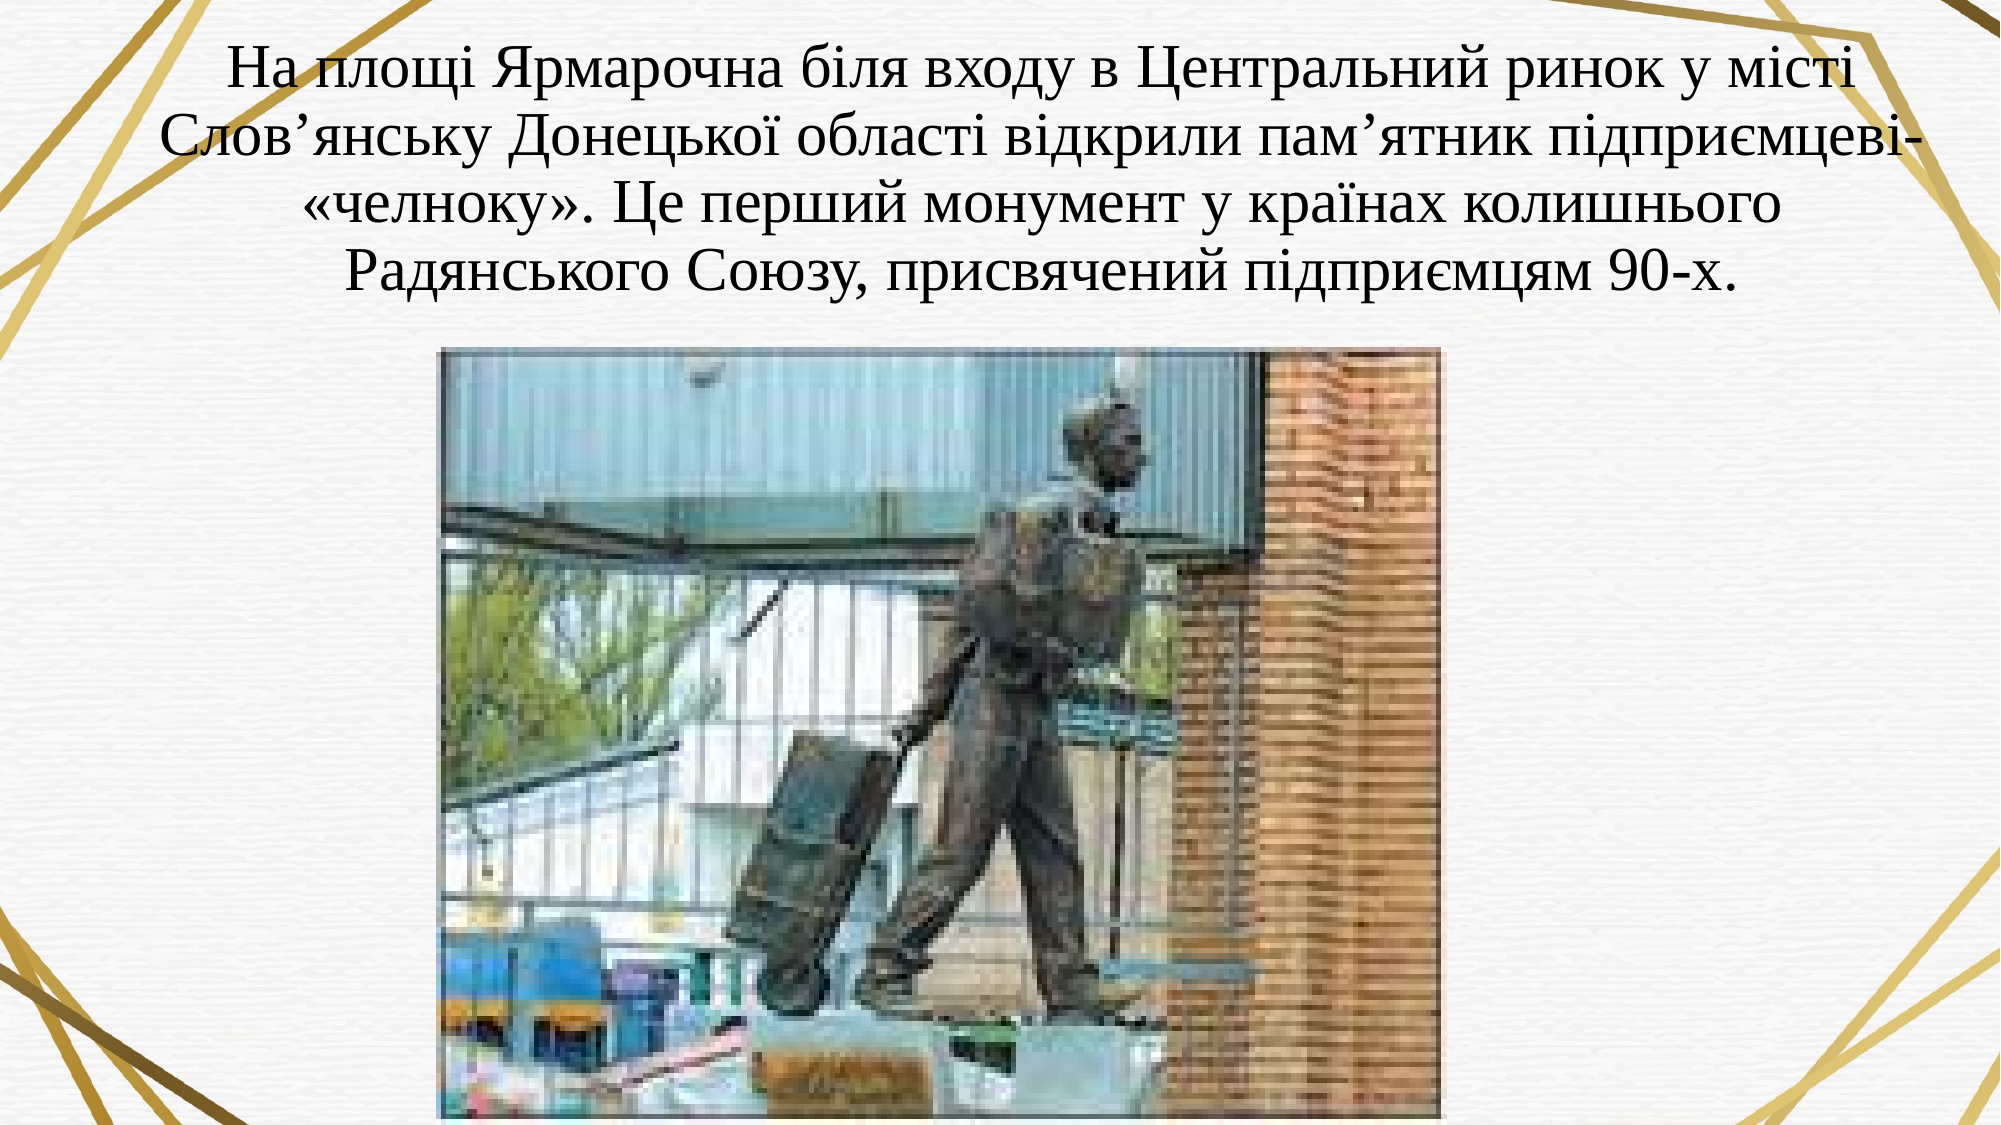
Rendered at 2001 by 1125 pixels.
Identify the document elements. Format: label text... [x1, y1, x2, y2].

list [436, 347, 1447, 1125]
title На площі Ярмарочна біля входу в Центральний ринок у місті Слов’янську Донецької області відкрили пам’ятник підприємцеві- «челноку». Це перший монумент у країнах колишнього Радянського Союзу, присвячений підприємцям 90-х. [137, 59, 1948, 278]
picture [0, 0, 2000, 1125]
